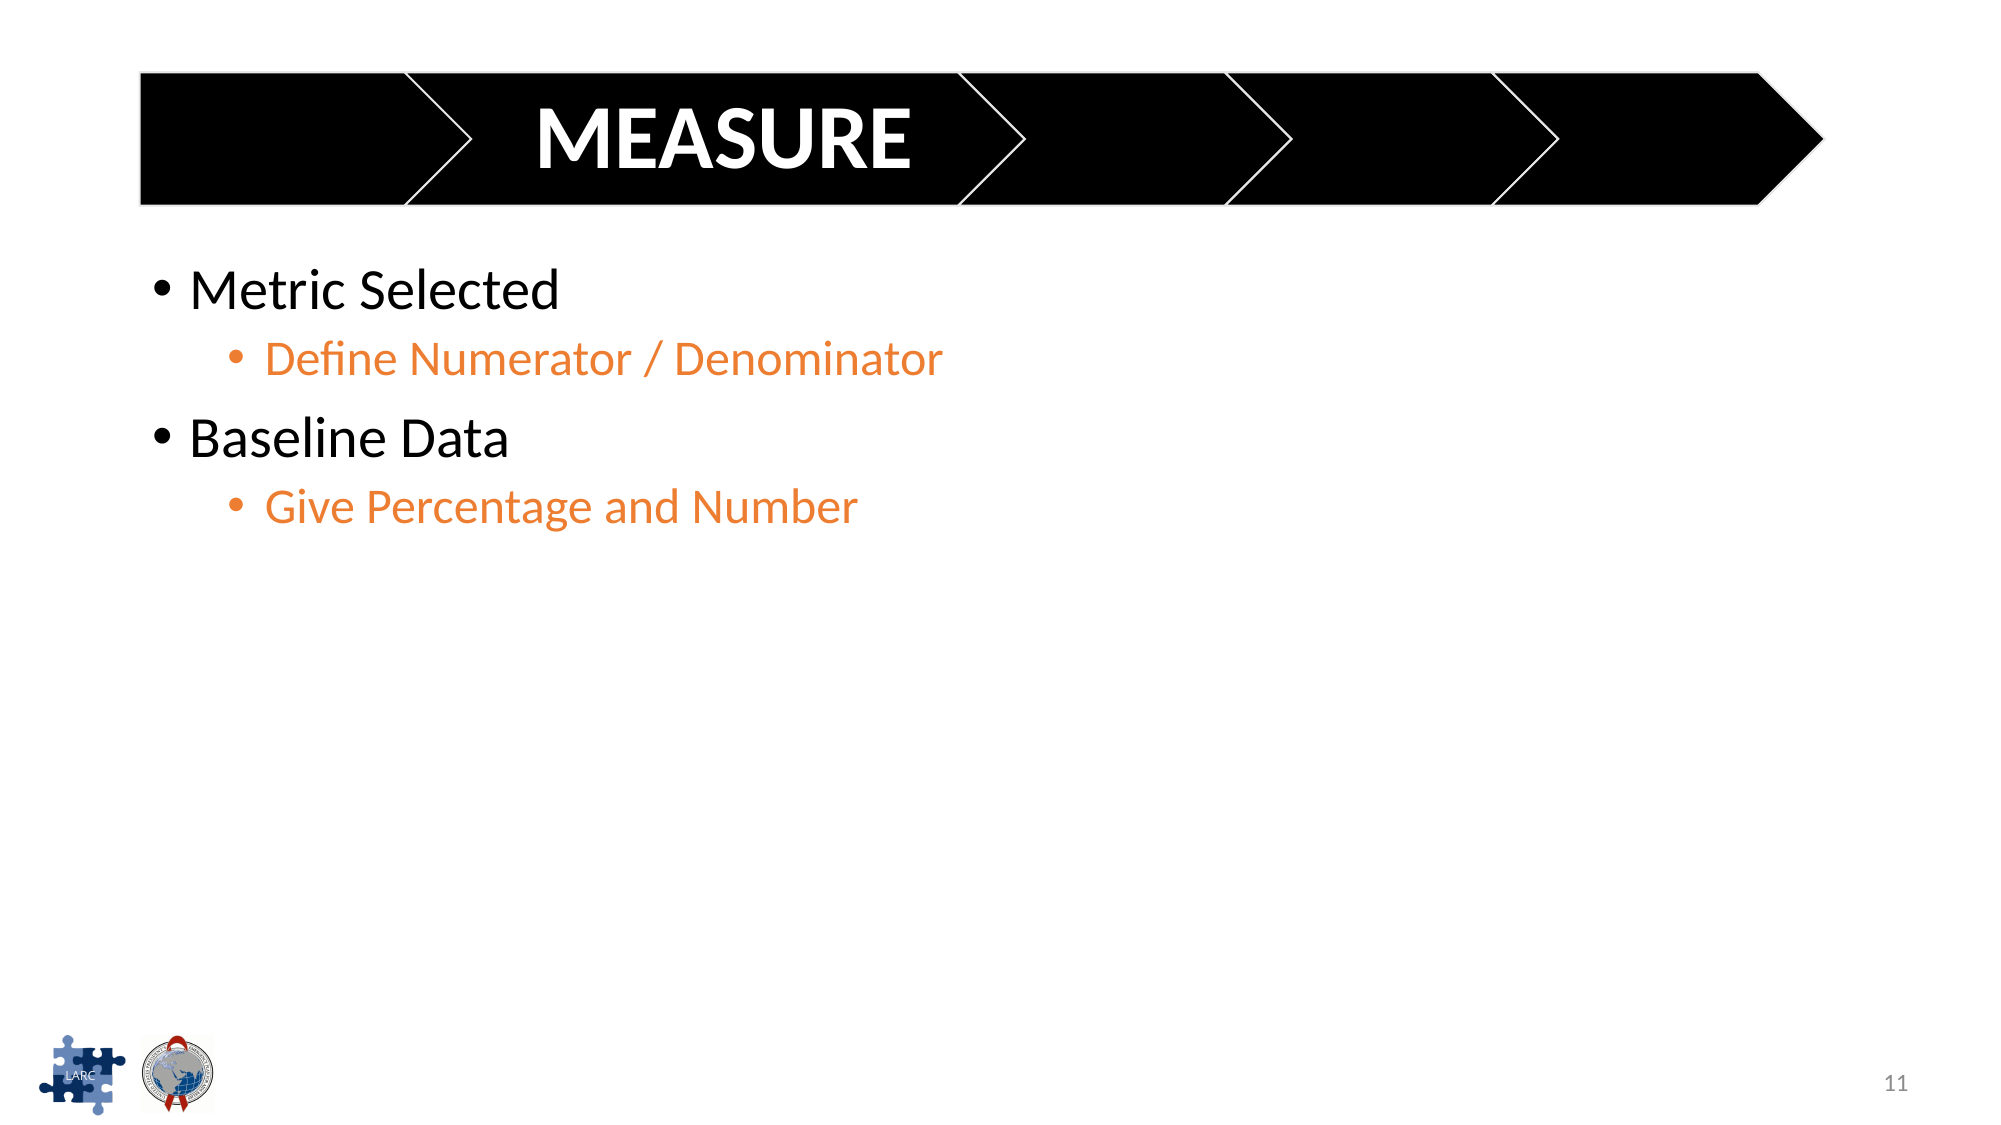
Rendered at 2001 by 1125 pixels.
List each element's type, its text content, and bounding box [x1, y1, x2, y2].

slide_number 11 [1862, 1061, 1924, 1103]
list Metric Selected Define Numerator / Denominator Baseline Data Give Percentage and Number [137, 251, 1863, 966]
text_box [137, 26, 1826, 252]
picture [0, 1035, 214, 1118]
